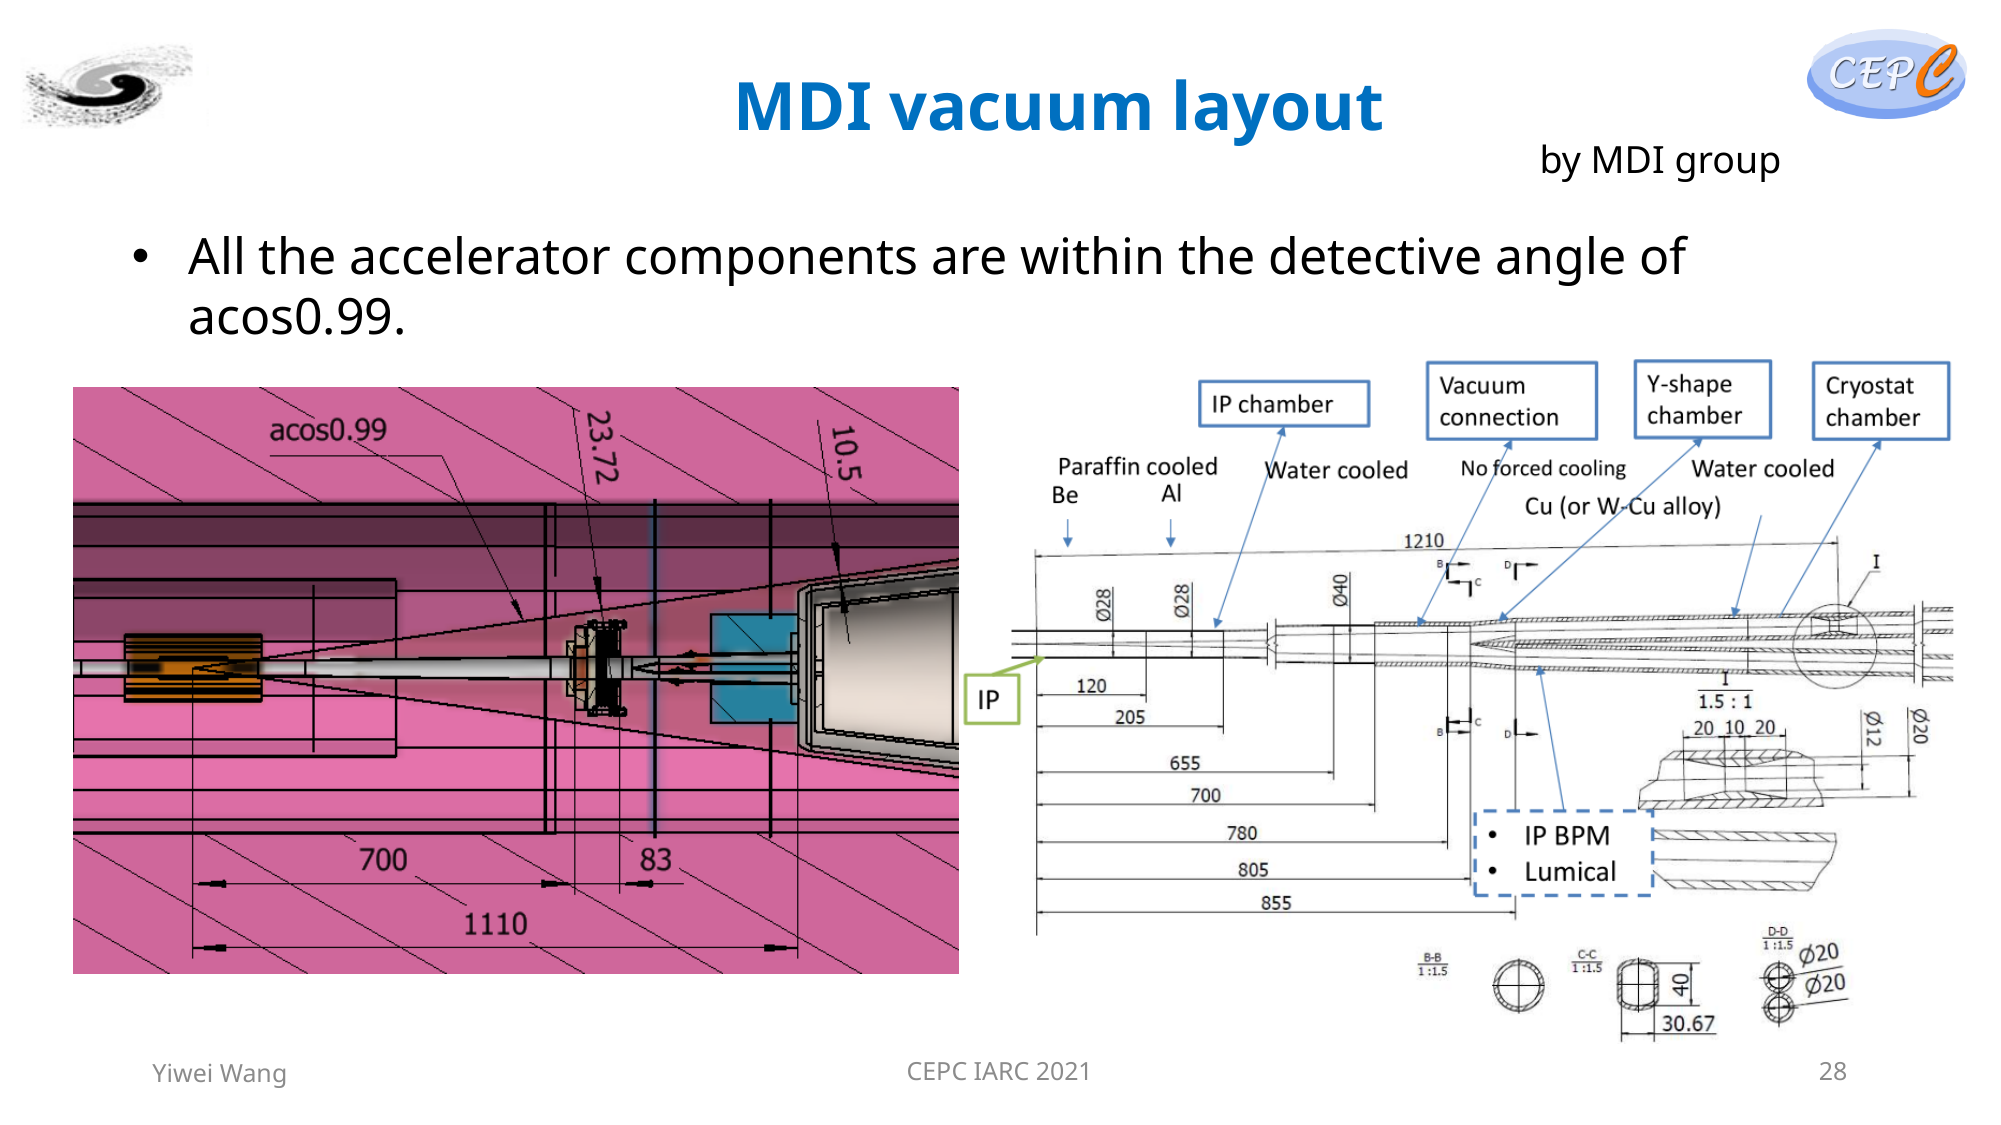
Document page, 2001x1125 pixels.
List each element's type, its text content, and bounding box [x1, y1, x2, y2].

text_box All the accelerator components are within the detective angle of acos0.99. [117, 217, 1883, 353]
picture [1803, 23, 1970, 122]
slide_number 28 [1412, 1044, 1863, 1103]
picture [7, 11, 209, 153]
title MDI vacuum layout [256, 0, 1863, 217]
text_box by MDI group [1524, 129, 1804, 189]
footer CEPC IARC 2021 [662, 1042, 1338, 1103]
picture [73, 355, 1963, 1044]
slide_number Yiwei Wang [137, 1042, 588, 1103]
